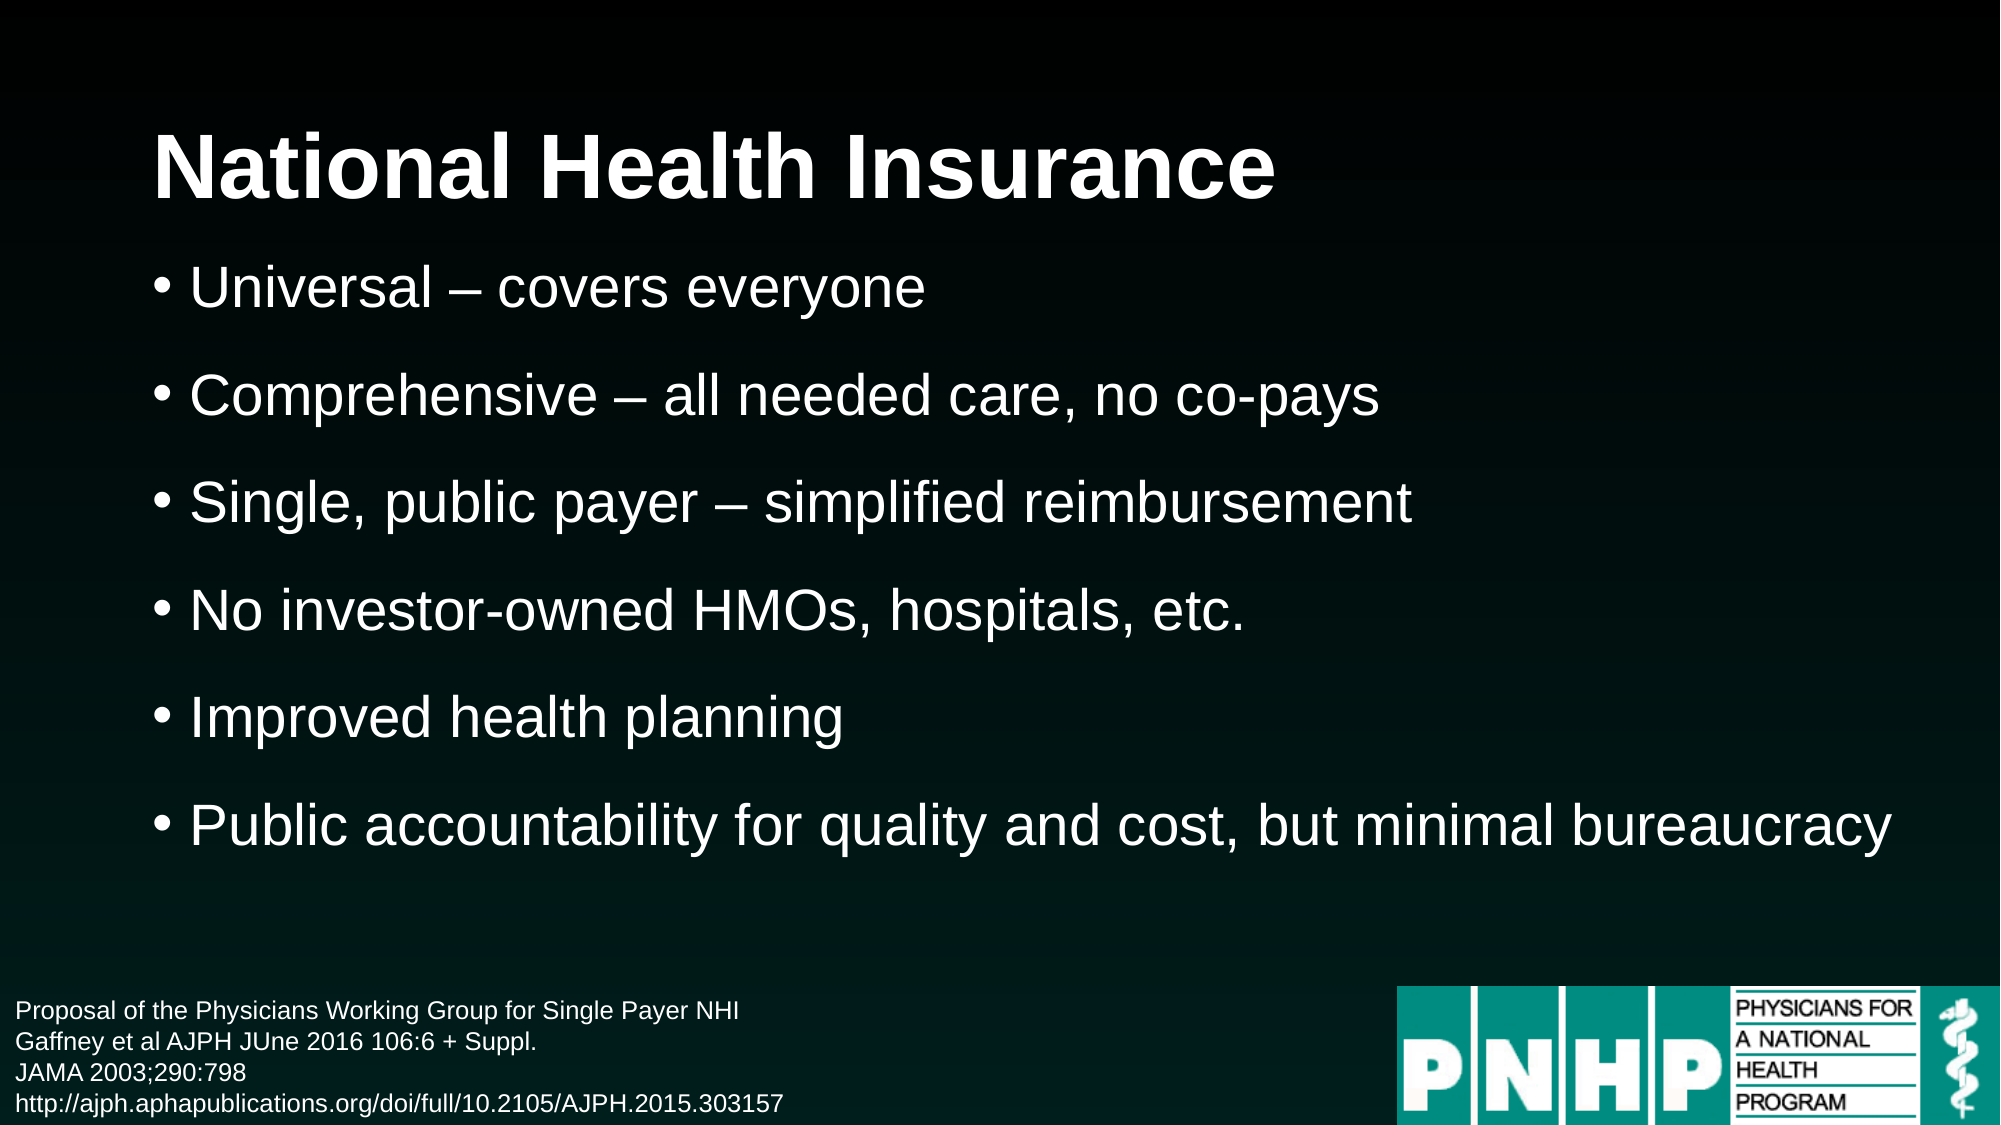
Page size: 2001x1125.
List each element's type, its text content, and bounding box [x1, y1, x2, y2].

picture [1397, 986, 2000, 1125]
list Proposal of the Physicians Working Group for Single Payer NHI Gaffney et al AJPH JUne 2016 106:6 + Suppl. JAMA 2003;290:798 http://ajph.aphapublications.org/doi/full/10.2105/AJPH.2015.303157 [0, 986, 1342, 1125]
text_box Universal – covers everyone Comprehensive – all needed care, no co-pays Single, public payer – simplified reimbursement No investor-owned HMOs, hospitals, etc. Improved health planning Public accountability for quality and cost, but minimal bureaucracy [137, 242, 1985, 865]
title National Health Insurance [137, 59, 1863, 242]
